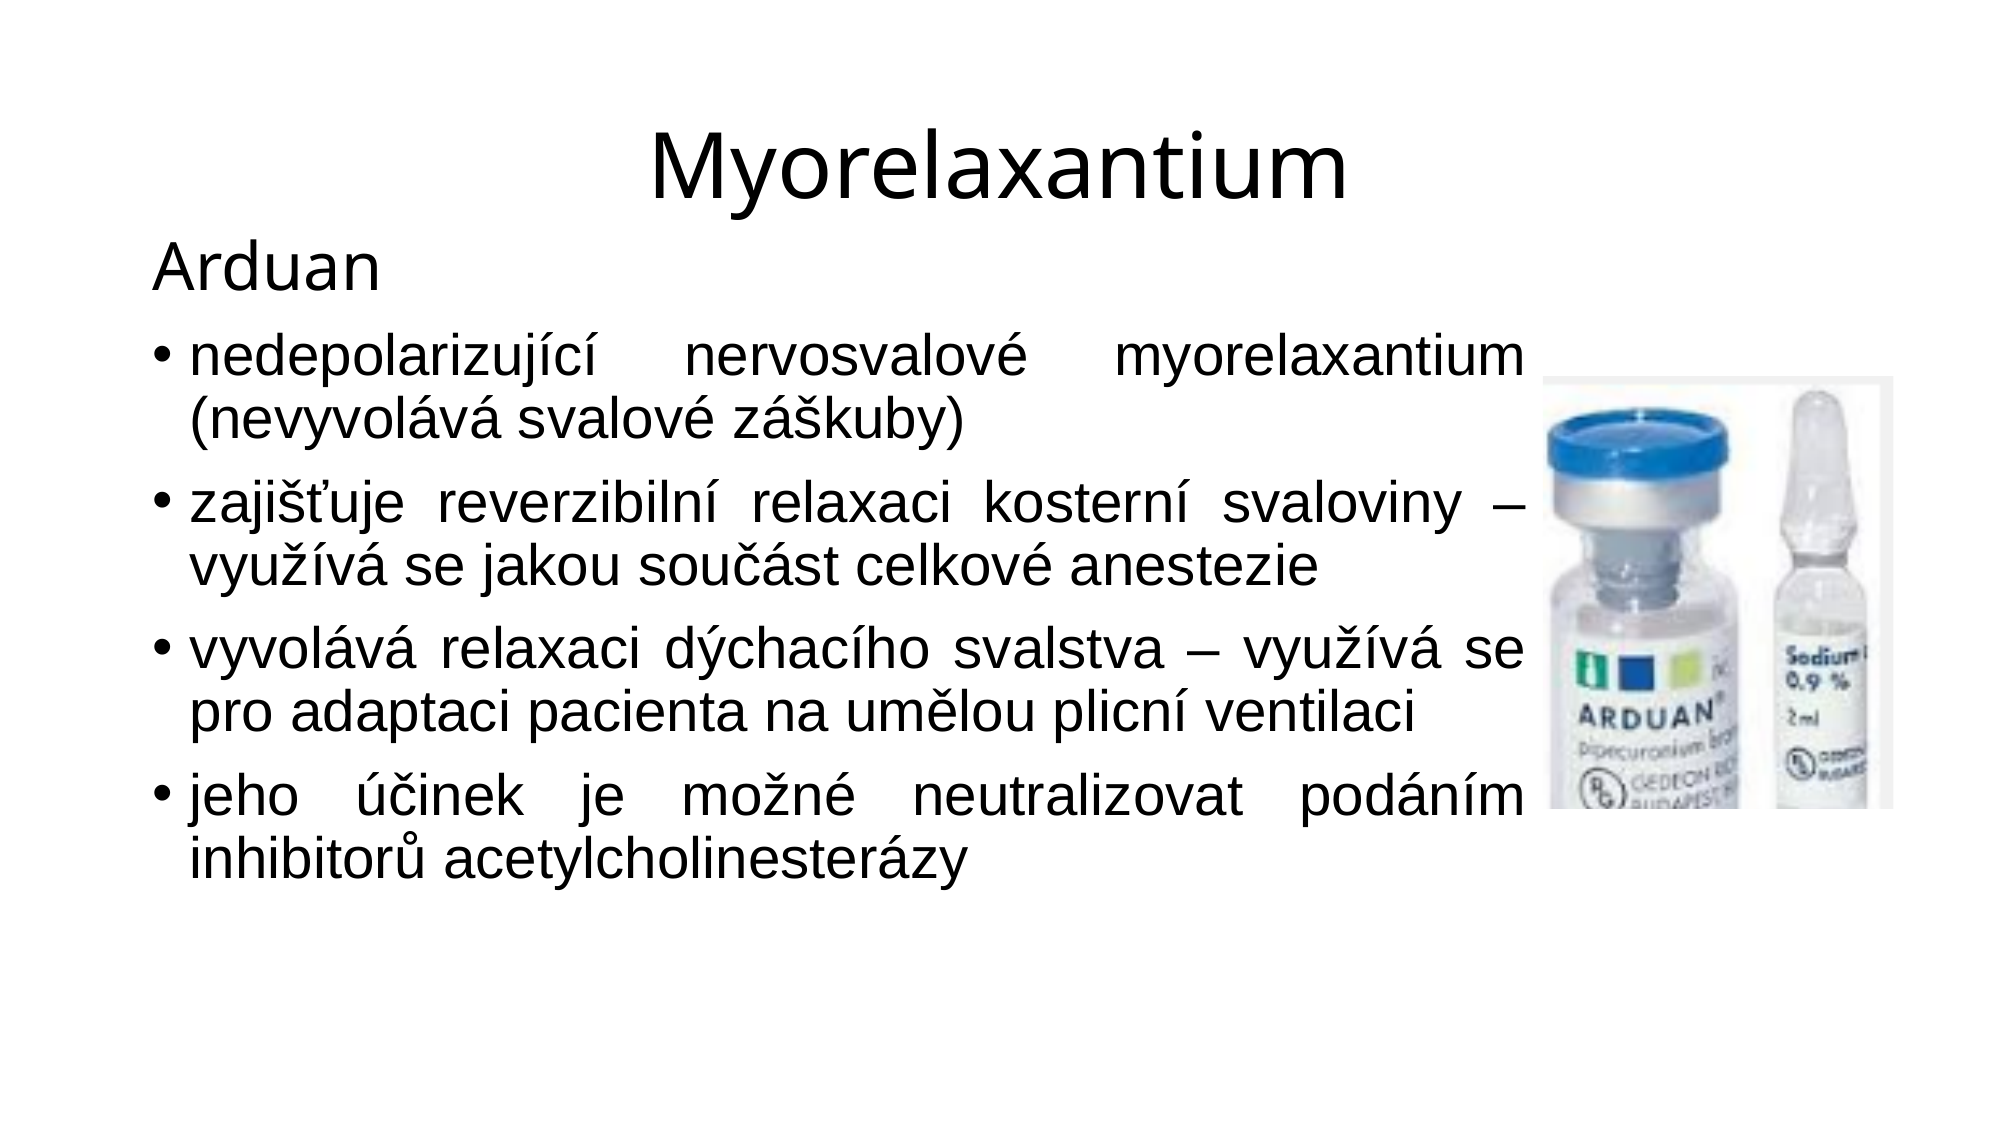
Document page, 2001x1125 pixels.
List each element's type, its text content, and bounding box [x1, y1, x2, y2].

picture [1542, 376, 1894, 809]
title Myorelaxantium [137, 59, 1863, 278]
list Arduan nedepolarizující nervosvalové myorelaxantium (nevyvolává svalové záškuby) zajišťuje reverzibilní relaxaci kosterní svaloviny – využívá se jakou součást celkové anestezie vyvolává relaxaci dýchacího svalstva – využívá se pro adaptaci pacienta na umělou plicní ventilaci jeho účinek je možné neutralizovat podáním inhibitorů acetylcholinesterázy [137, 224, 1543, 1014]
